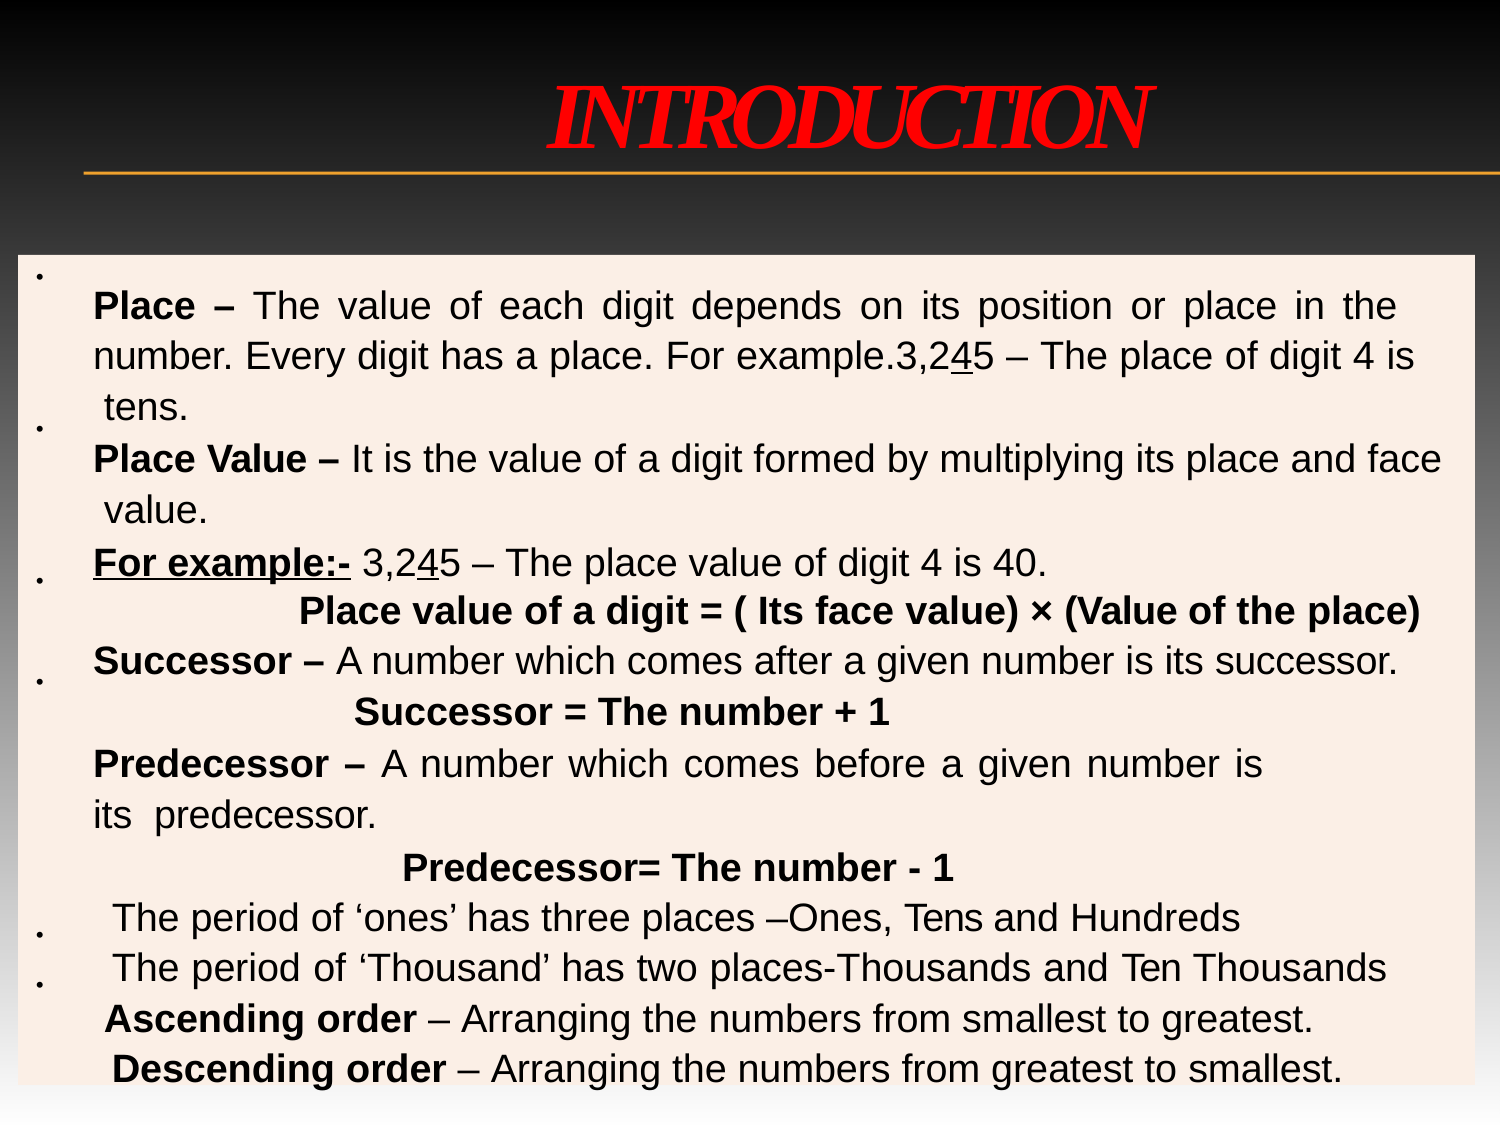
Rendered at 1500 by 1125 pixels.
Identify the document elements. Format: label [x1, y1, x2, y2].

text_box [0, 0, 1500, 1125]
